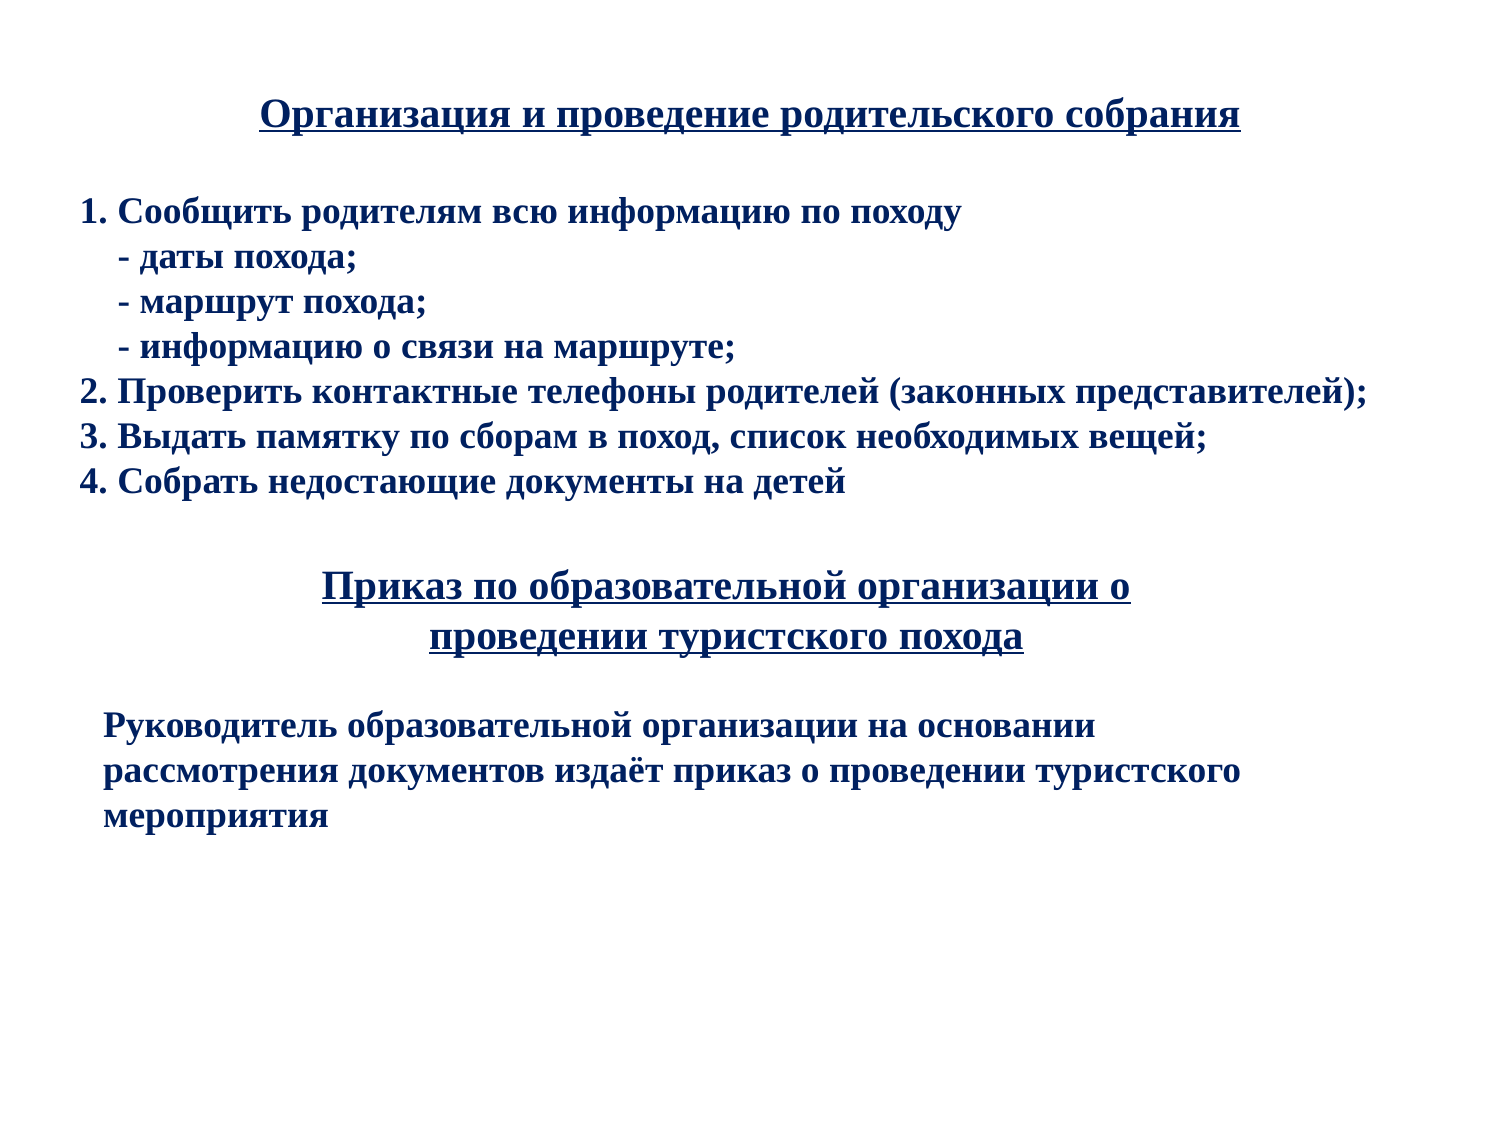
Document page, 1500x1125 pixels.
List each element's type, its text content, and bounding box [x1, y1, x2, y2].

text_box Приказ по образовательной организации о проведении туристского похода [206, 550, 1247, 666]
text_box Организация и проведение родительского собрания 1. Сообщить родителям всю информацию по походу - даты похода; - маршрут похода; - информацию о связи на маршруте; 2. Проверить контактные телефоны родителей (законных представителей); 3. Выдать памятку по сборам в поход, список необходимых вещей; 4. Собрать недостающие документы на детей [64, 78, 1436, 508]
text_box Руководитель образовательной организации на основании рассмотрения документов издаёт приказ о проведении туристского мероприятия [88, 692, 1306, 843]
